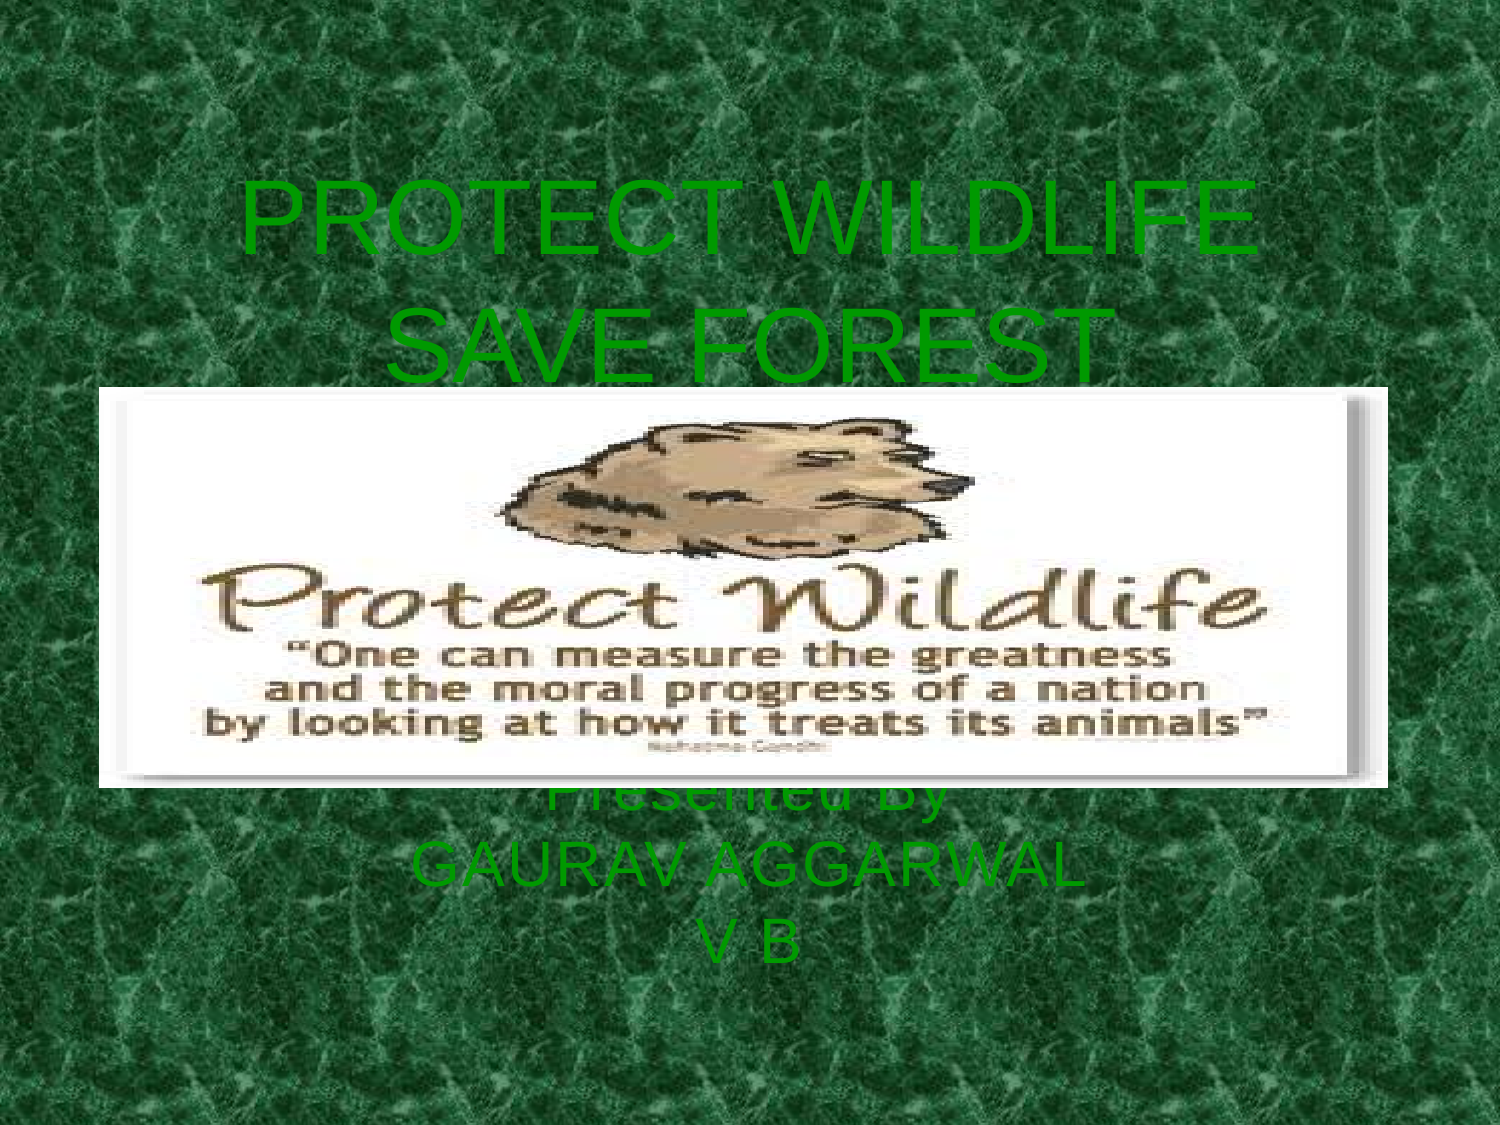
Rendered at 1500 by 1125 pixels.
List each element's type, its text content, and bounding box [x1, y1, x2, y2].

picture [99, 387, 1388, 788]
title PROTECT WILDLIFE SAVE FOREST Presented By GAURAV AGGARWAL V B [0, 0, 1500, 1125]
